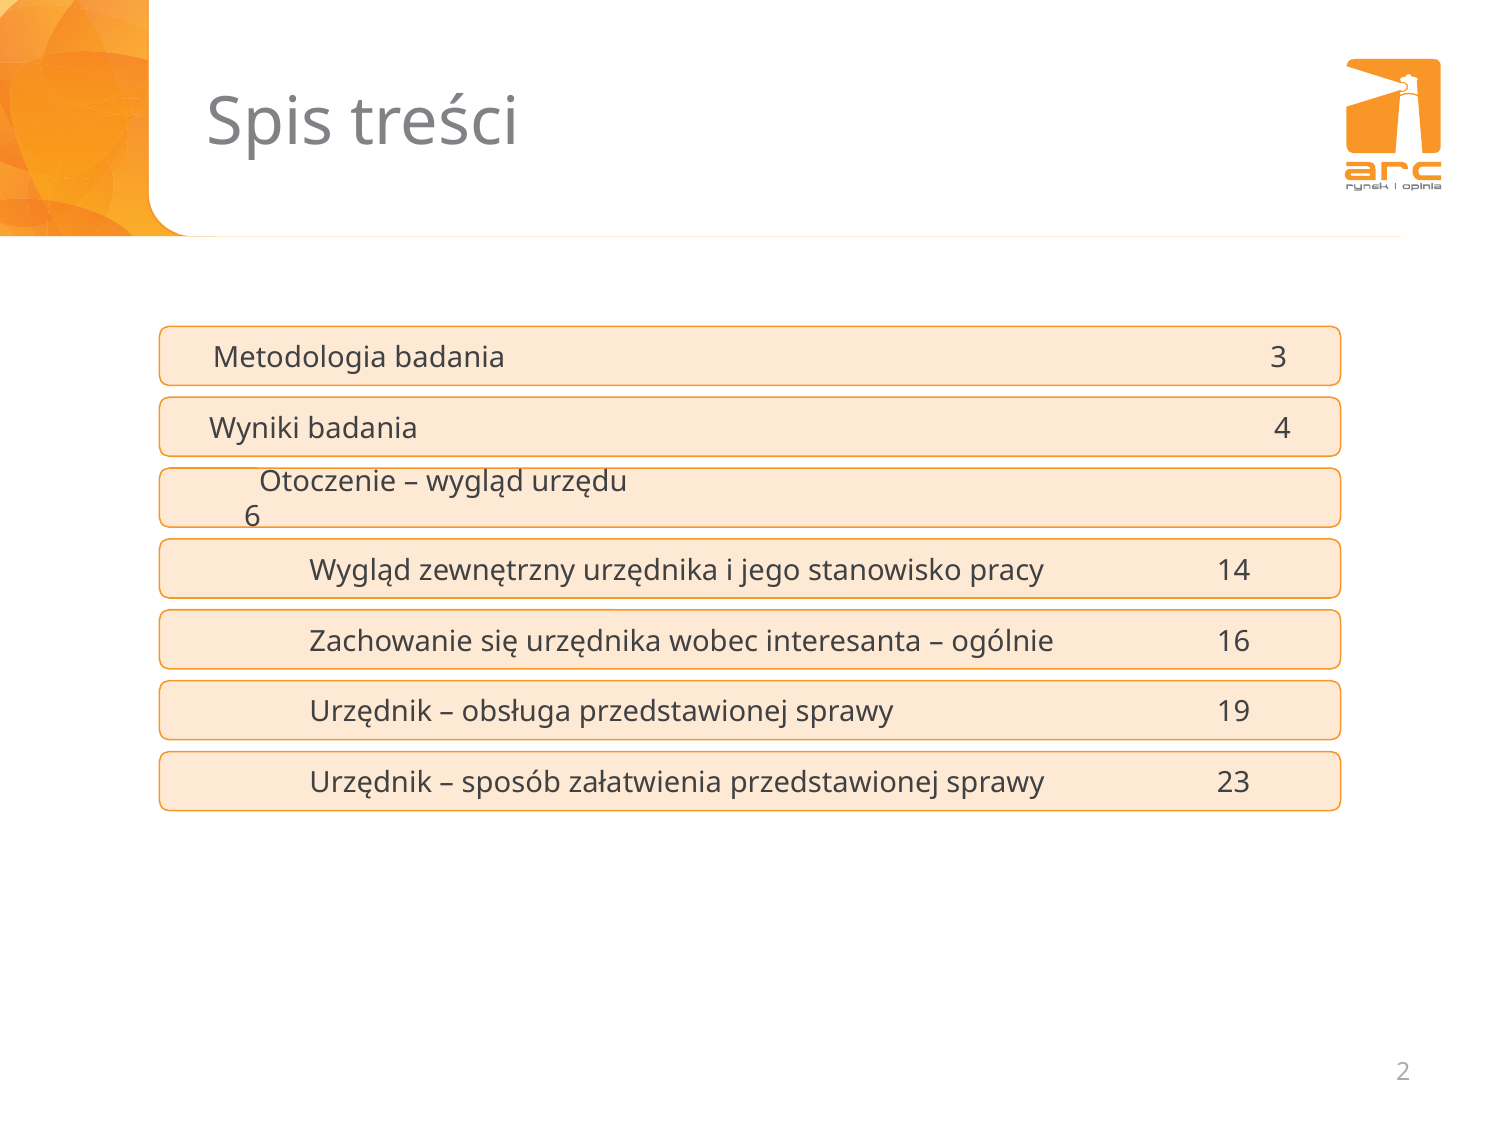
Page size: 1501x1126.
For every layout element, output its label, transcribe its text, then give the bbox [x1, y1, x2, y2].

text_box Wyniki badania 4 [157, 395, 1343, 459]
text_box Wygląd zewnętrzny urzędnika i jego stanowisko pracy 14 [157, 536, 1343, 601]
text_box Otoczenie – wygląd urzędu 6 [157, 465, 1343, 530]
text_box Metodologia badania 3 [157, 324, 1343, 388]
text_box Urzędnik – sposób załatwienia przedstawionej sprawy 23 [157, 749, 1343, 813]
text_box Zachowanie się urzędnika wobec interesanta – ogólnie 16 [157, 607, 1343, 671]
picture [0, 0, 147, 237]
text_box Spis treści [147, 0, 1442, 237]
text_box Urzędnik – obsługa przedstawionej sprawy 19 [157, 678, 1343, 742]
slide_number 2 [1075, 1042, 1426, 1103]
